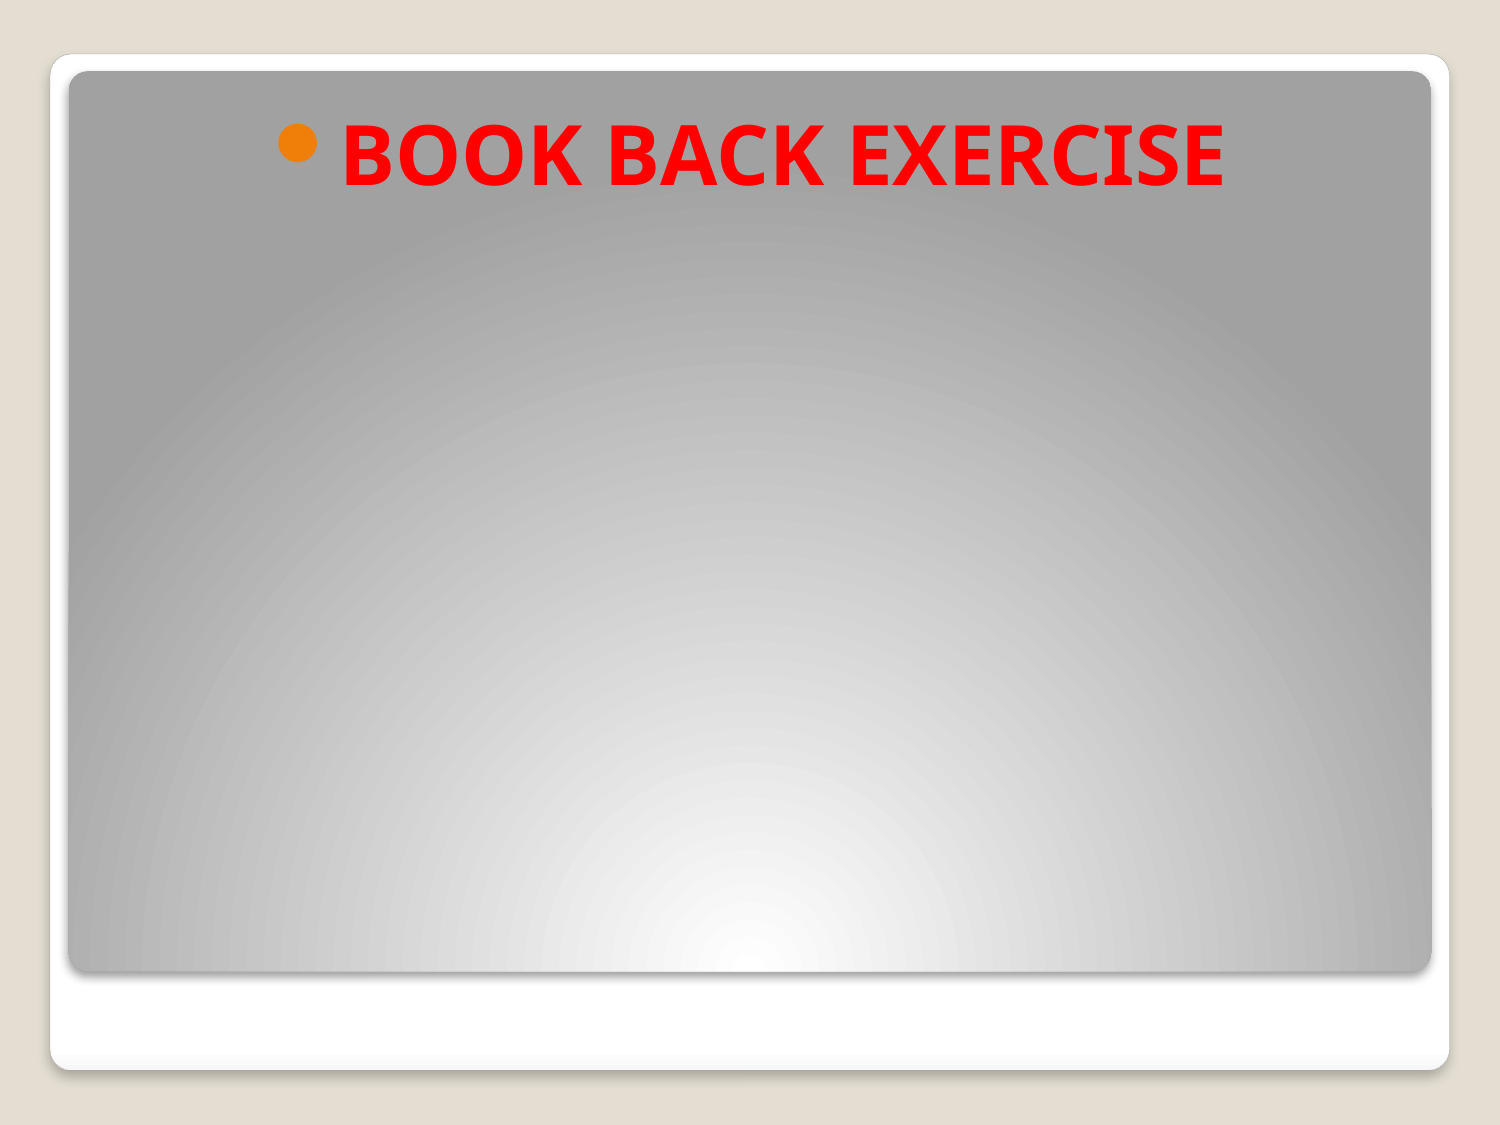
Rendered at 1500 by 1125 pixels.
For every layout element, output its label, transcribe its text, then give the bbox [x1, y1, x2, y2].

list BOOK BACK EXERCISE [82, 86, 1425, 774]
